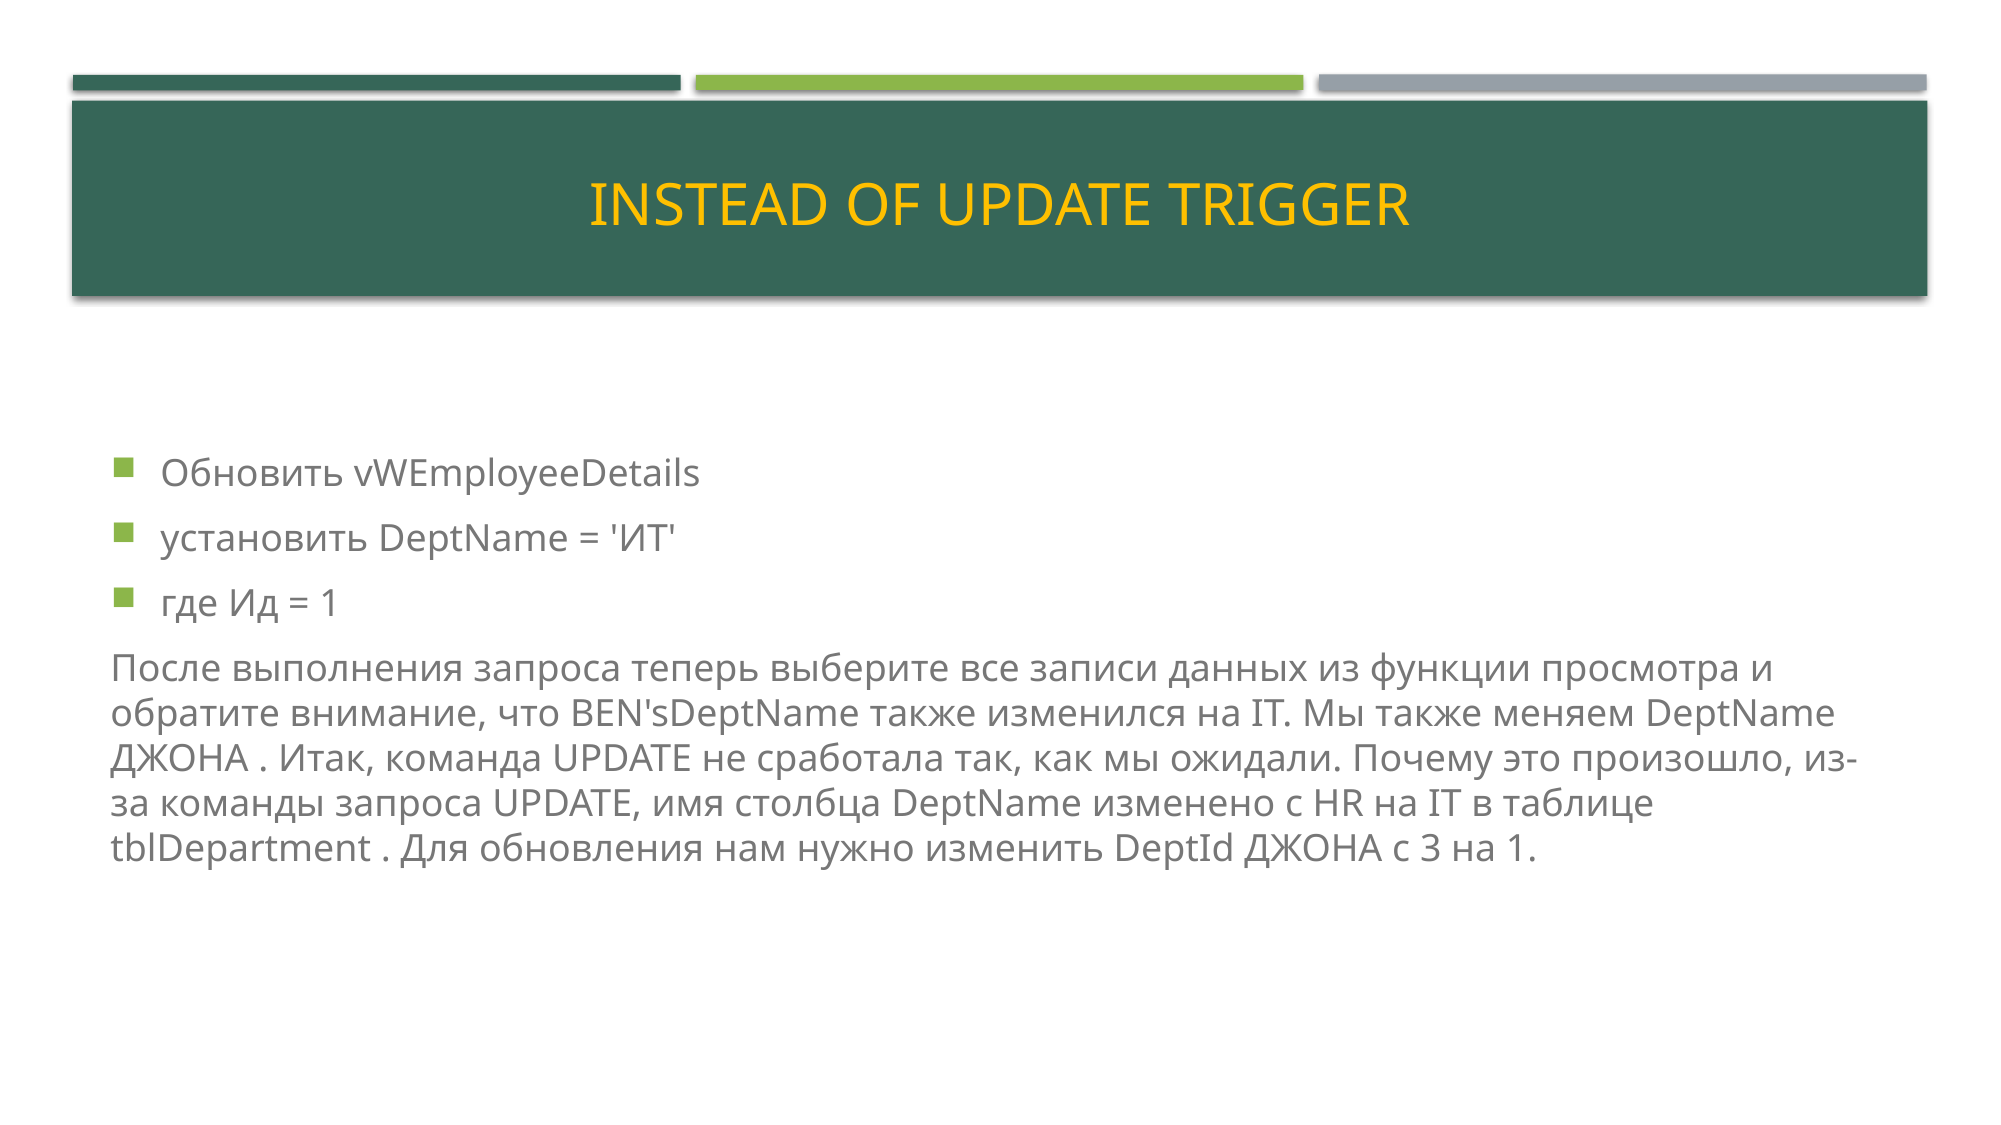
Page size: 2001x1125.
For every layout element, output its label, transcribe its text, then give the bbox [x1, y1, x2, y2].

list Обновить vWEmployeeDetails установить DeptName = 'ИТ' где Ид = 1 После выполнения запроса теперь выберите все записи данных из функции просмотра и обратите внимание, что BEN'sDeptName также изменился на IT. Мы также меняем DeptName ДЖОНА . Итак, команда UPDATE не сработала так, как мы ожидали. Почему это произошло, из-за команды запроса UPDATE, имя столбца DeptName изменено с HR на IT в таблице tblDepartment . Для обновления нам нужно изменить DeptId ДЖОНА с 3 на 1. [95, 357, 1905, 962]
title INSTEAD OF UPDATE TRIGGER [95, 115, 1905, 245]
